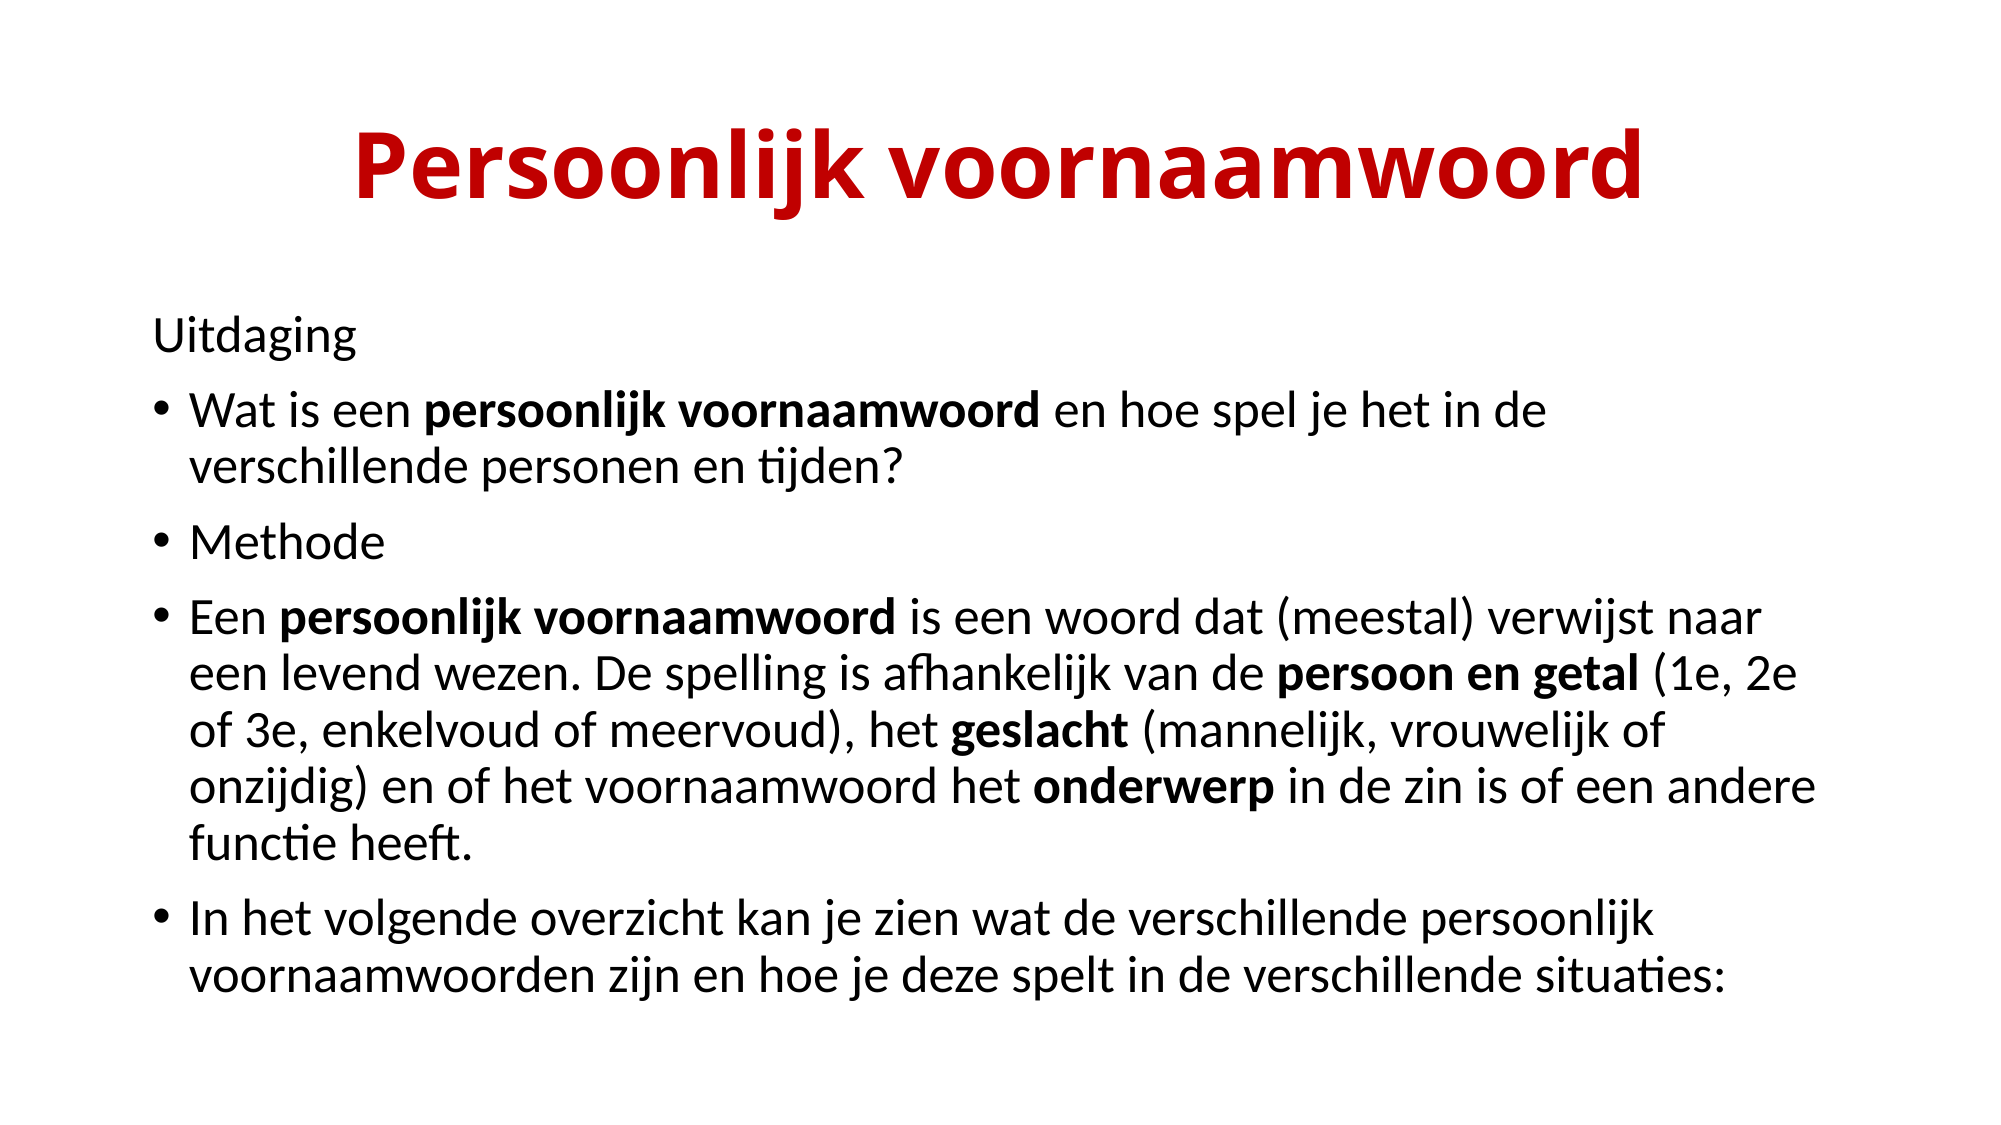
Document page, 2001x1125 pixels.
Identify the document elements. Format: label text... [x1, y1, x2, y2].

list Uitdaging Wat is een persoonlijk voornaamwoord en hoe spel je het in de verschillende personen en tijden? Methode Een persoonlijk voornaamwoord is een woord dat (meestal) verwijst naar een levend wezen. De spelling is afhankelijk van de persoon en getal (1e, 2e of 3e, enkelvoud of meervoud), het geslacht (mannelijk, vrouwelijk of onzijdig) en of het voornaamwoord het onderwerp in de zin is of een andere functie heeft. In het volgende overzicht kan je zien wat de verschillende persoonlijk voornaamwoorden zijn en hoe je deze spelt in de verschillende situaties: [137, 299, 1863, 1014]
title Persoonlijk voornaamwoord [137, 59, 1863, 278]
